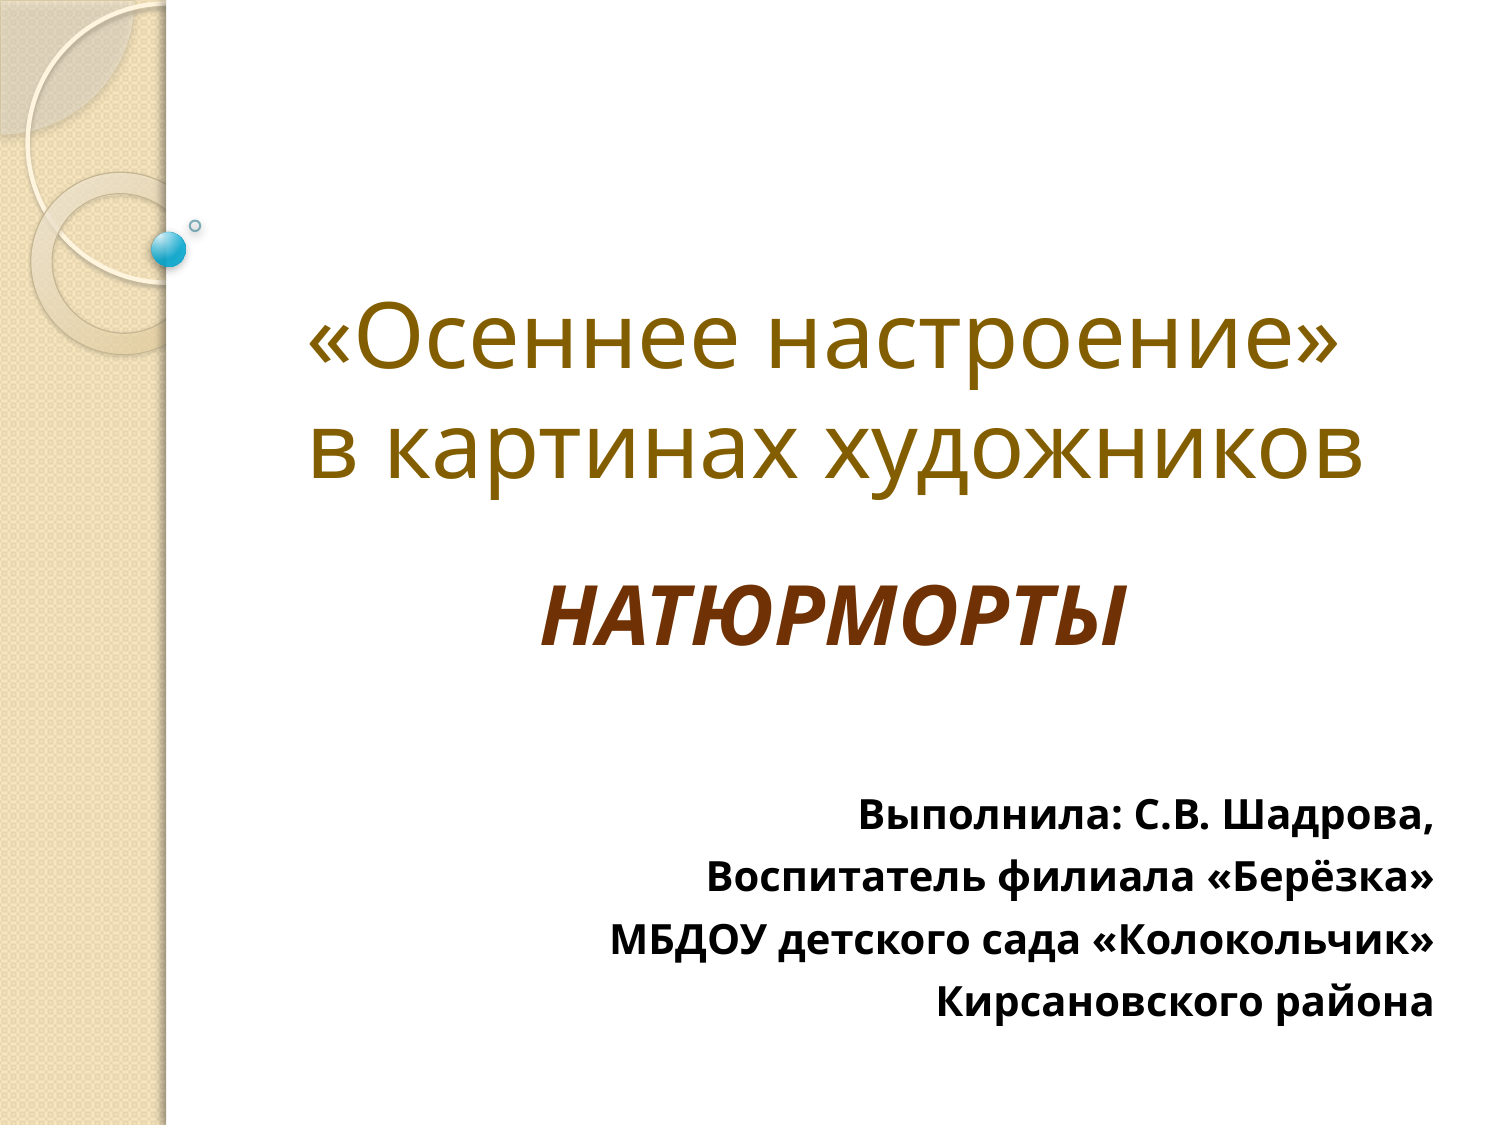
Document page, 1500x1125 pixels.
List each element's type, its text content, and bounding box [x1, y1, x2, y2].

subtitle НАТЮРМОРТЫ Выполнила: С.В. Шадрова, Воспитатель филиала «Берёзка» МБДОУ детского сада «Колокольчик» Кирсановского района [234, 562, 1450, 1055]
title «Осеннее настроение» в картинах художников [222, 59, 1450, 504]
